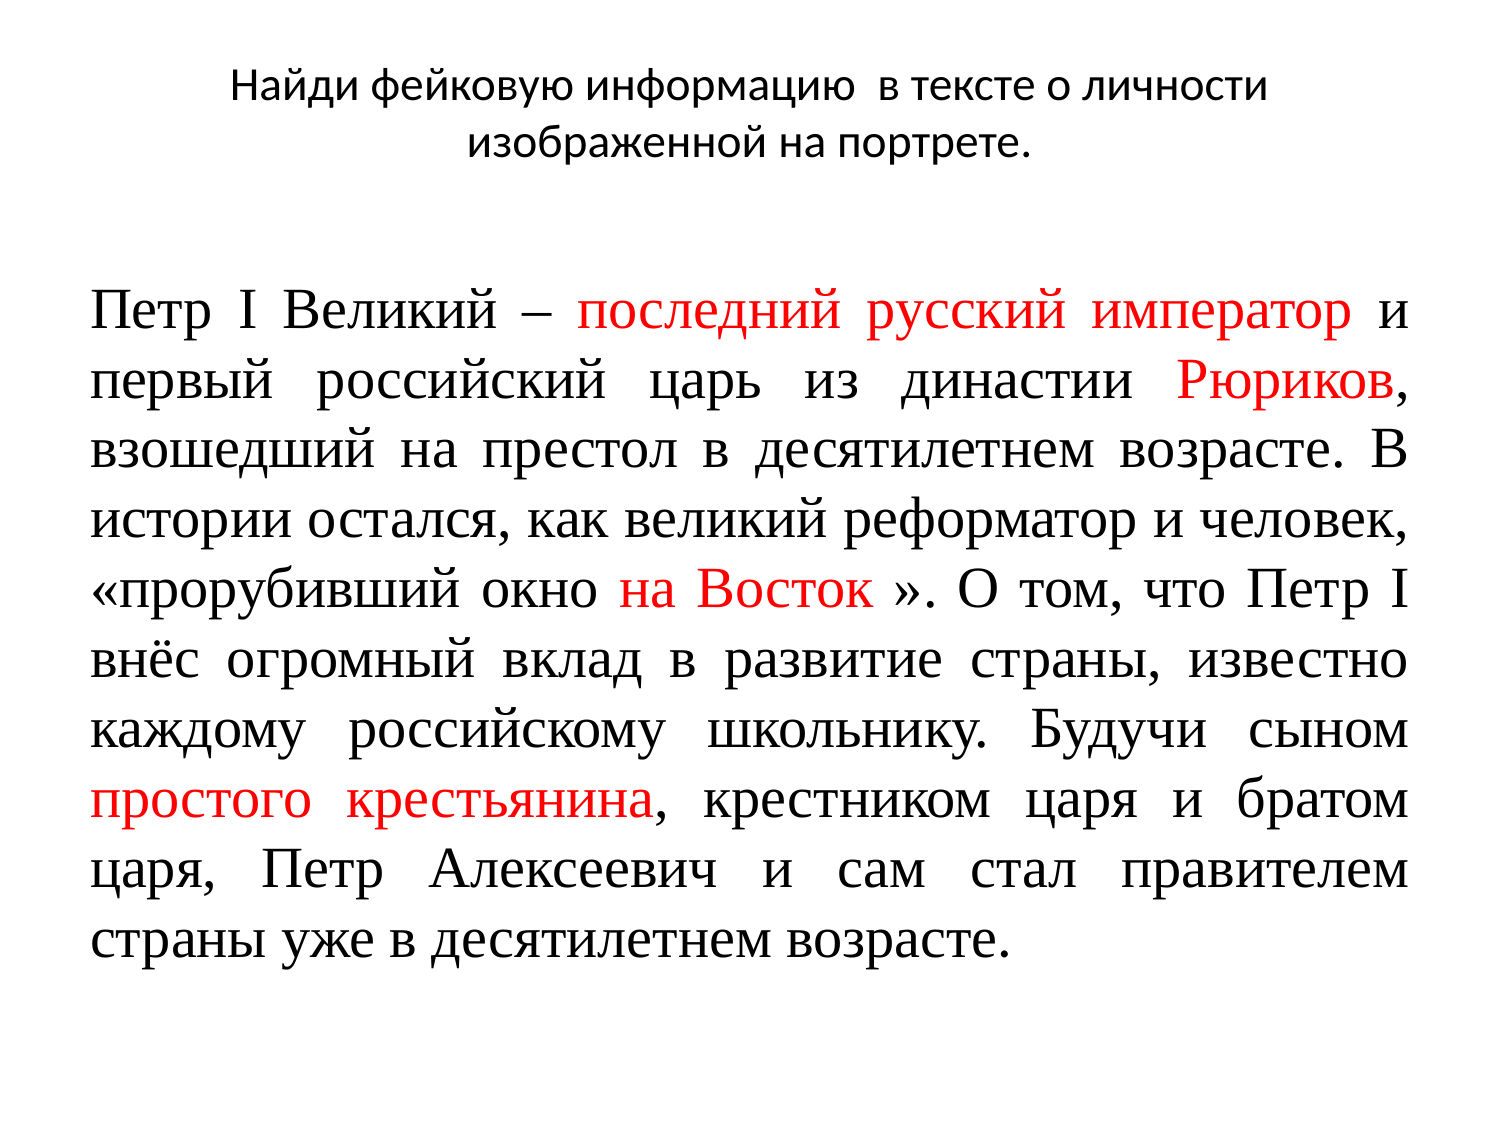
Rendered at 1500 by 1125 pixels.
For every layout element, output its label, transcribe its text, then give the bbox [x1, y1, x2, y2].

list Петр I Великий – последний русский император и первый российский царь из династии Рюриков, взошедший на престол в десятилетнем возрасте. В истории остался, как великий реформатор и человек, «прорубивший окно на Восток ». О том, что Петр I внёс огромный вклад в развитие страны, известно каждому российскому школьнику. Будучи сыном простого крестьянина, крестником царя и братом царя, Петр Алексеевич и сам стал правителем страны уже в десятилетнем возрасте. [75, 262, 1425, 1005]
title Найди фейковую информацию в тексте о личности изображенной на портрете. [75, 45, 1425, 233]
